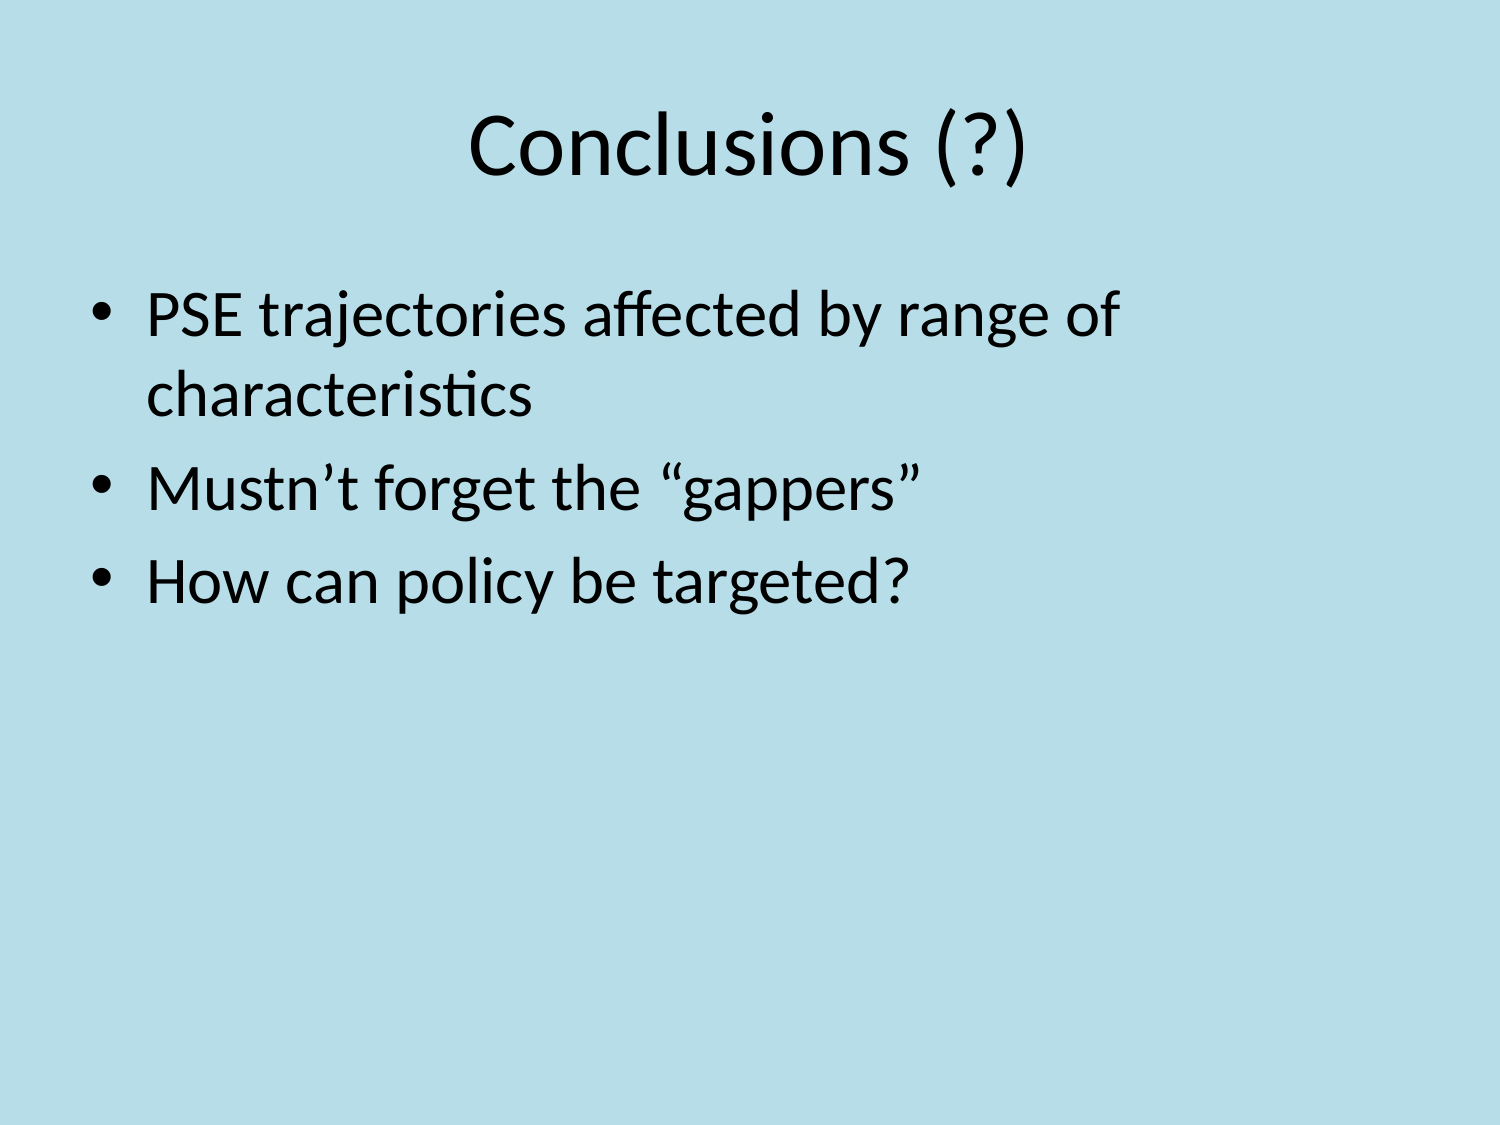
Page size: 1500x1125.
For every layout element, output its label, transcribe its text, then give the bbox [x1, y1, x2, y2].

list PSE trajectories affected by range of characteristics Mustn’t forget the “gappers” How can policy be targeted? [75, 262, 1425, 1005]
title Conclusions (?) [75, 45, 1425, 233]
